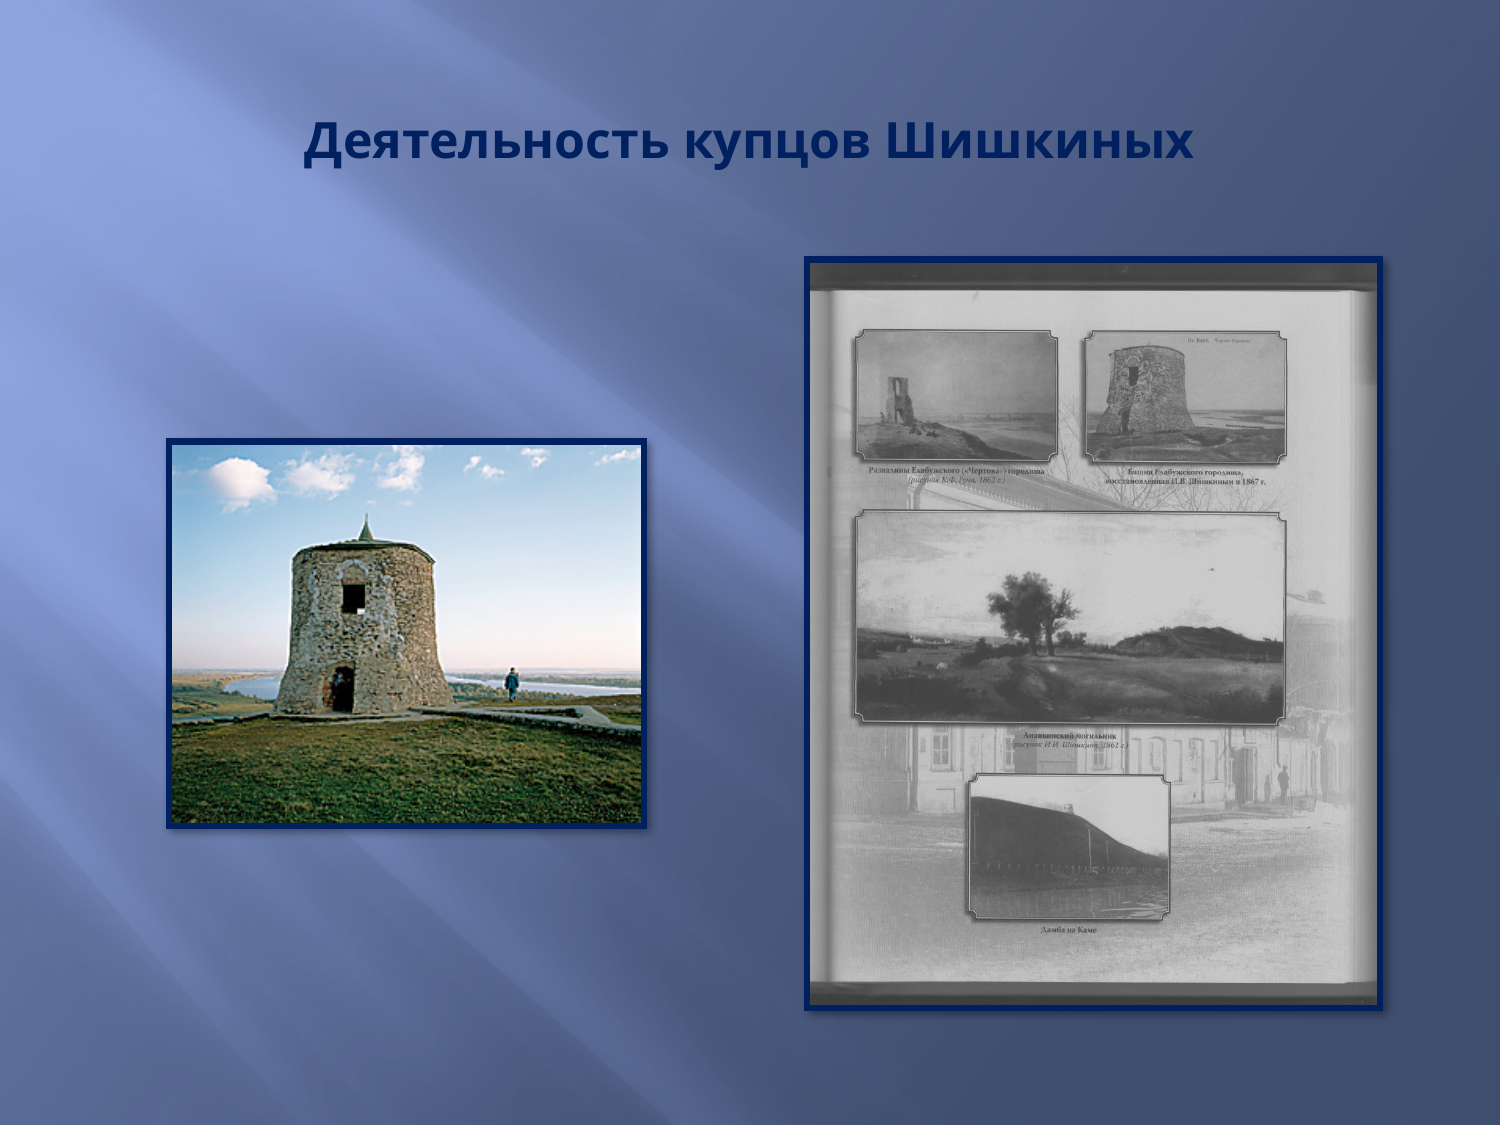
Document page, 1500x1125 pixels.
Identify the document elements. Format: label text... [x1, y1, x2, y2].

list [171, 444, 641, 824]
title Деятельность купцов Шишкиных [75, 45, 1425, 233]
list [810, 262, 1378, 1006]
